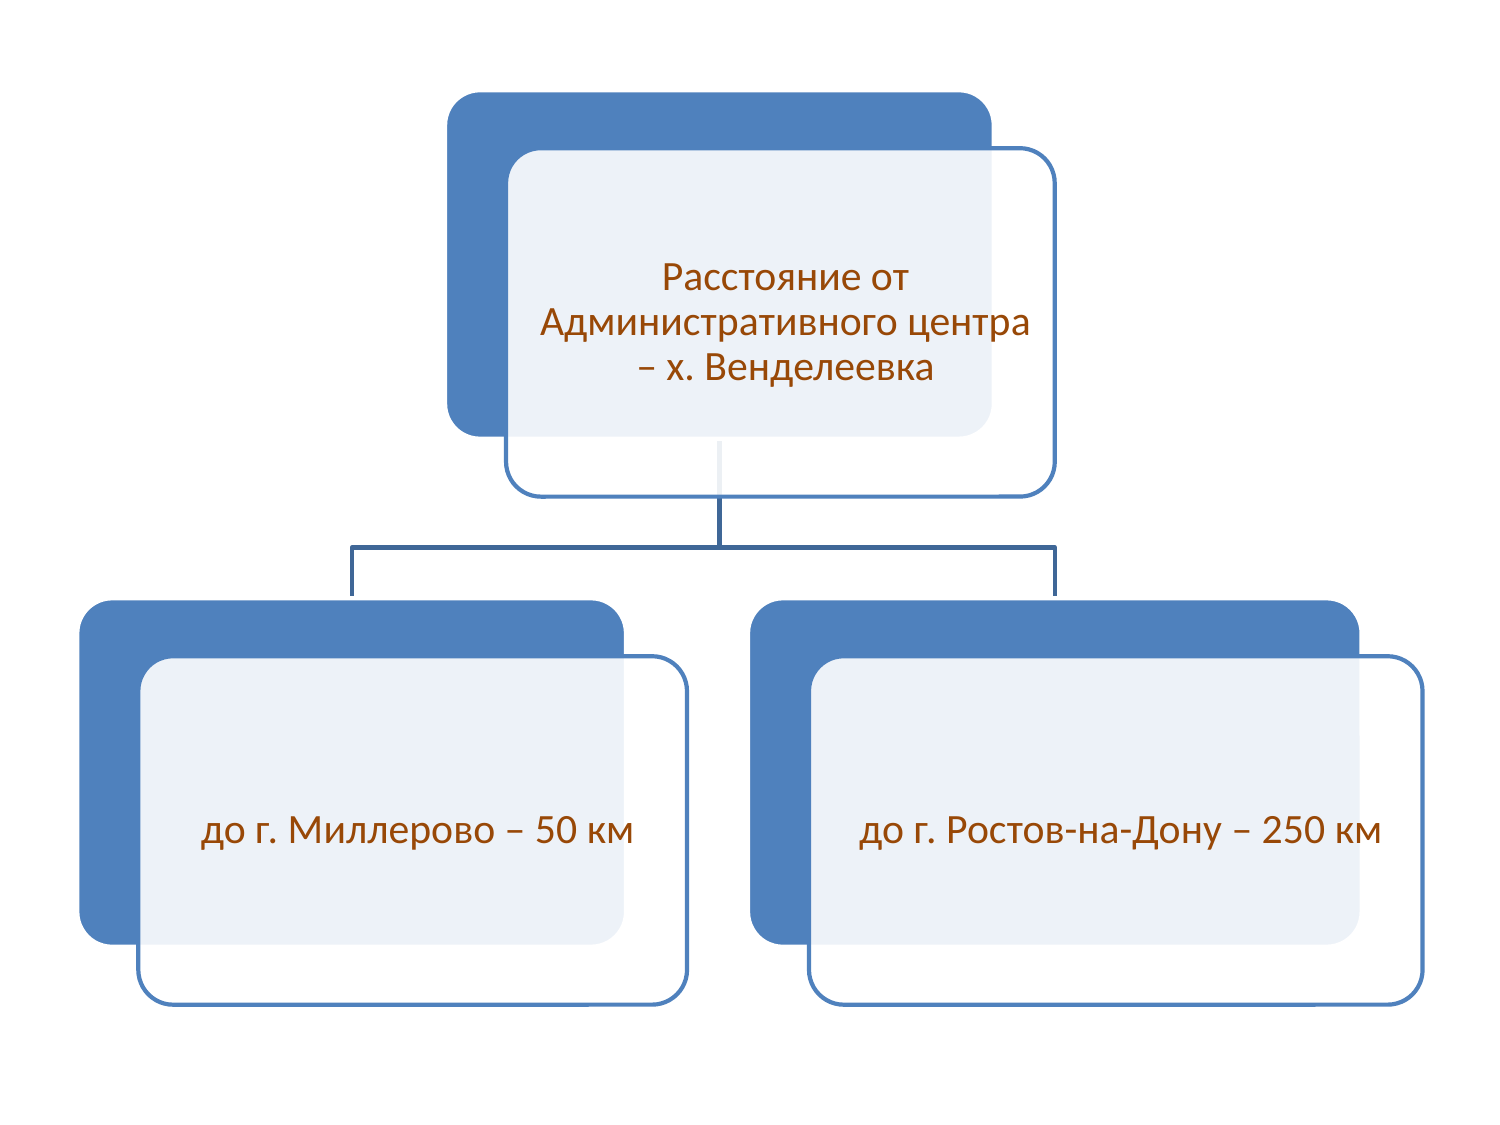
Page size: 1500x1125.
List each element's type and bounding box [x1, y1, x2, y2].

list [74, 89, 1426, 1006]
